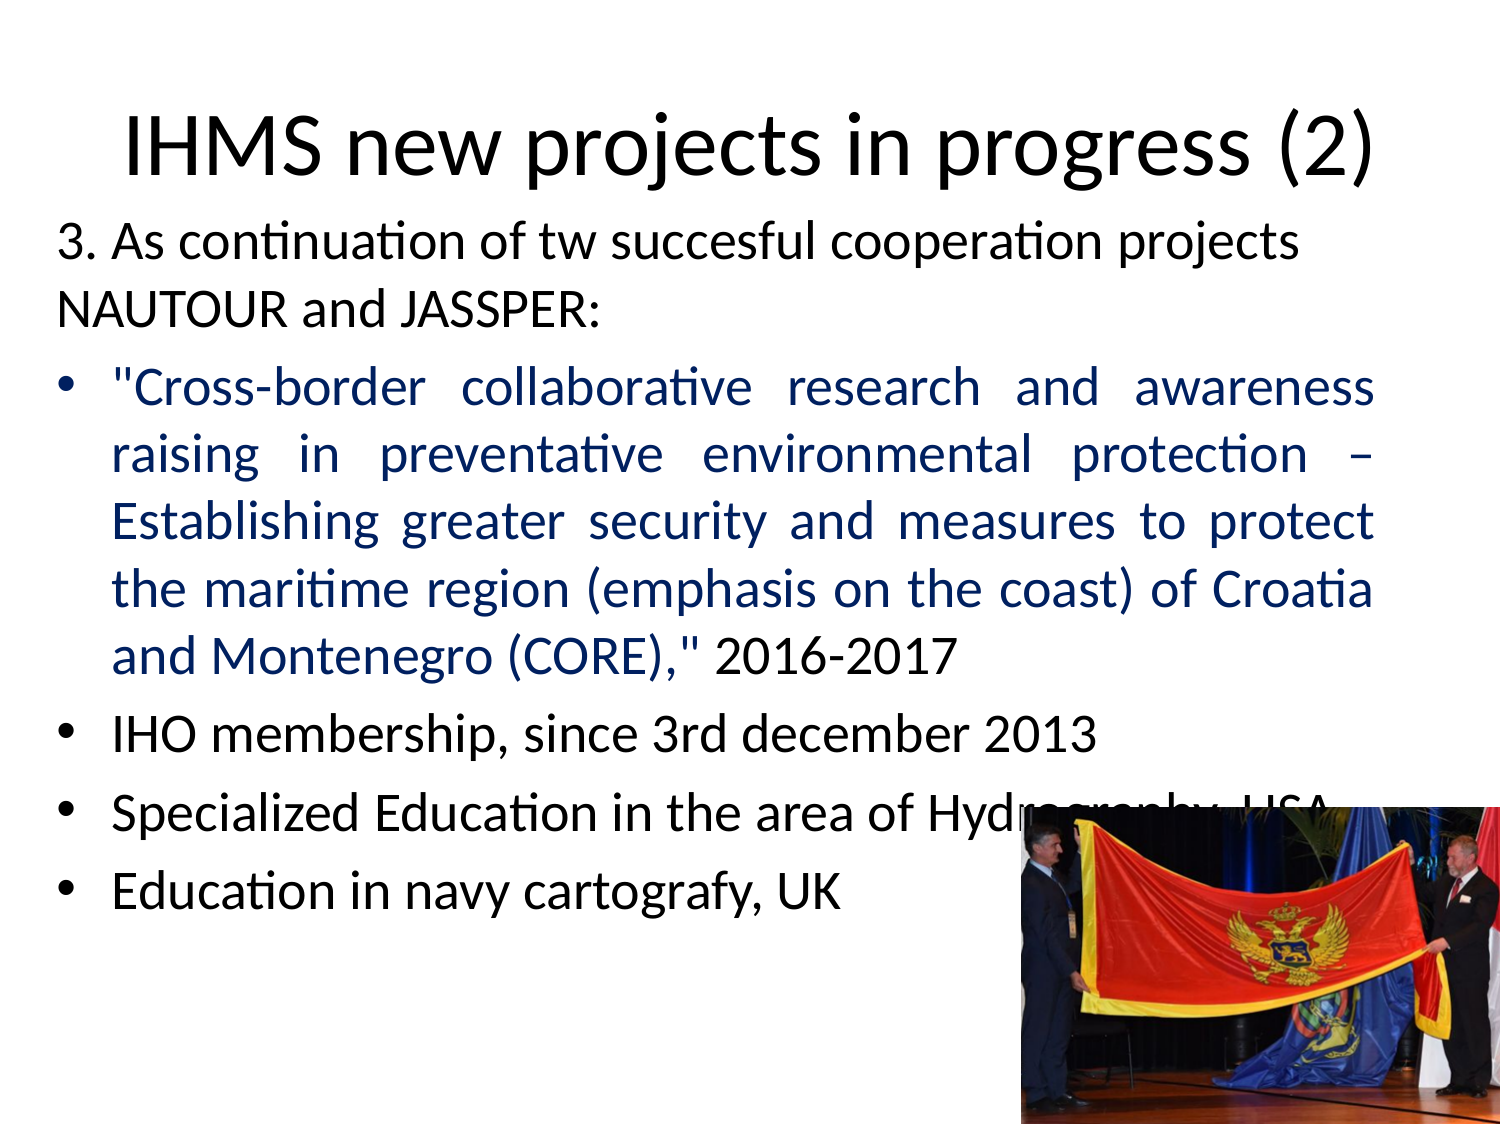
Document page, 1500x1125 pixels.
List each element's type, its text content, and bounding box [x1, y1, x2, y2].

title IHMS new projects in progress (2) [75, 45, 1425, 233]
picture [1021, 806, 1500, 1124]
list 3. As continuation of tw succesful cooperation projects NAUTOUR and JASSPER: "Cross-border collaborative research and awareness raising in preventative environmental protection – Establishing greater security and measures to protect the maritime region (emphasis on the coast) of Croatia and Montenegro (CORE)," 2016-2017 IHO membership, since 3rd december 2013 Specialized Education in the area of Hydrography, USA Education in navy cartografy, UK [41, 196, 1392, 939]
